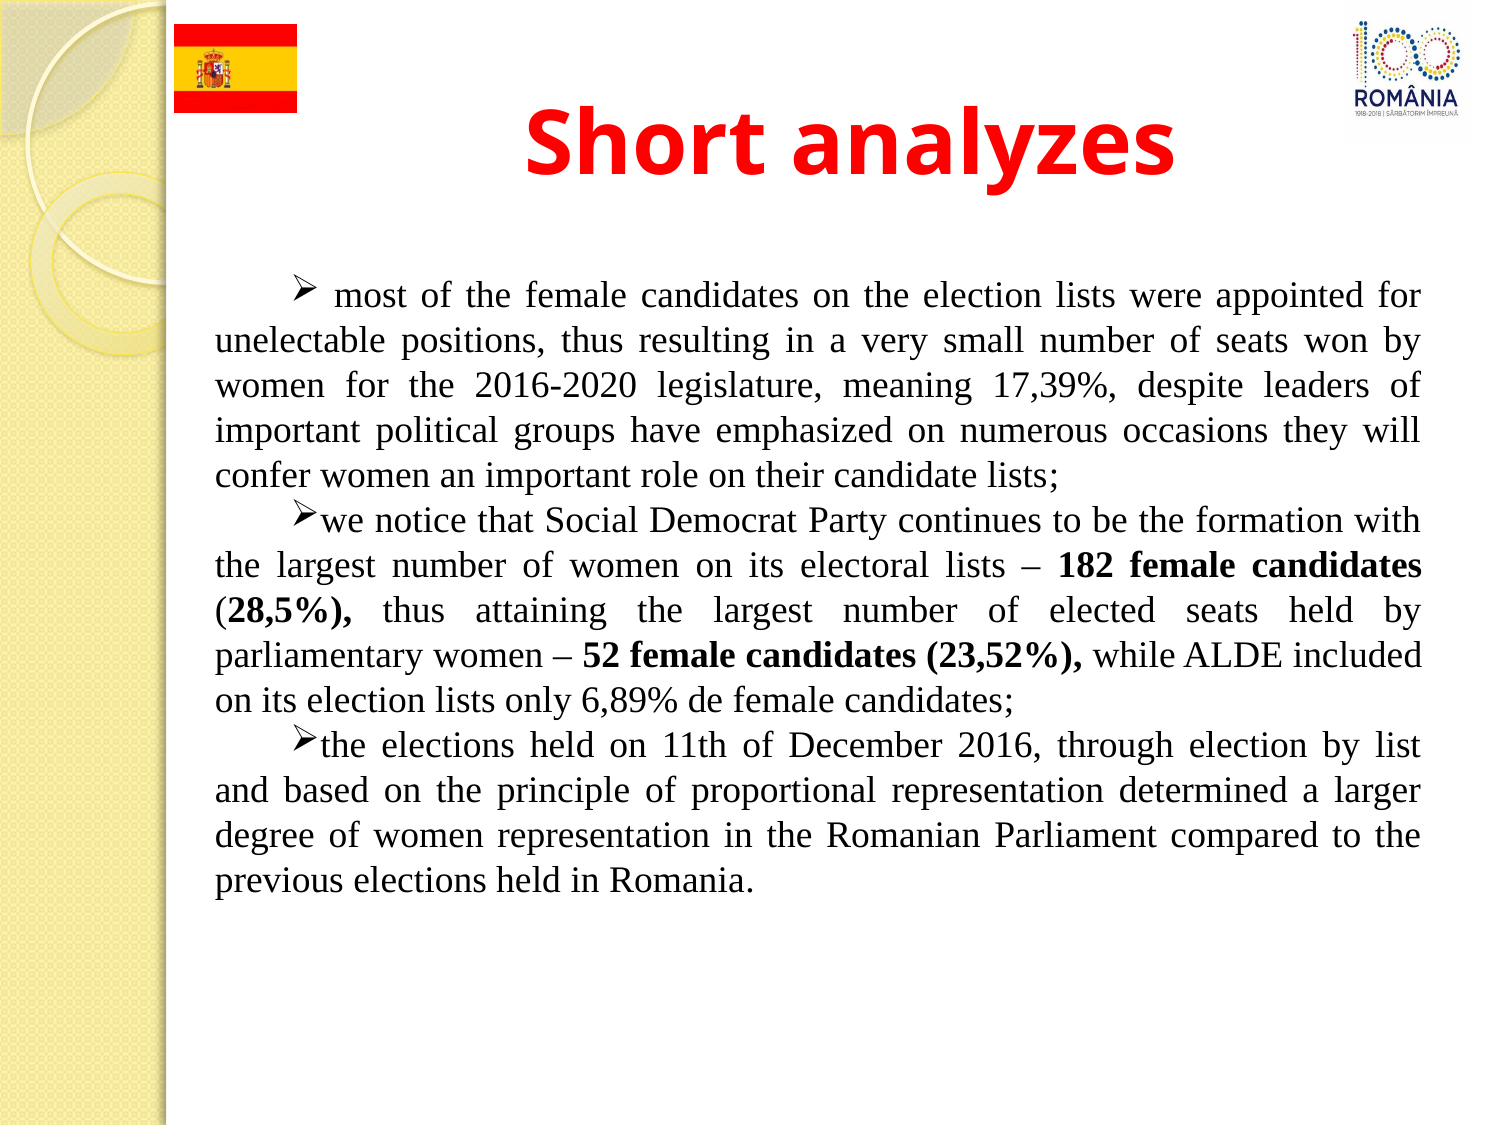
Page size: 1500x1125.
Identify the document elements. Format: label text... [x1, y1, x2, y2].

picture [174, 24, 297, 113]
title Short analyzes [235, 45, 1466, 233]
text_box most of the female candidates on the election lists were appointed for unelectable positions, thus resulting in a very small number of seats won by women for the 2016-2020 legislature, meaning 17,39%, despite leaders of important political groups have emphasized on numerous occasions they will confer women an important role on their candidate lists; we notice that Social Democrat Party continues to be the formation with the largest number of women on its electoral lists – 182 female candidates (28,5%), thus attaining the largest number of elected seats held by parliamentary women – 52 female candidates (23,52%), while ALDE included on its election lists only 6,89% de female candidates; the elections held on 11th of December 2016, through election by list and based on the principle of proportional representation determined a larger degree of women representation in the Romanian Parliament compared to the previous elections held in Romania. [200, 262, 1438, 908]
picture [1339, 0, 1471, 151]
